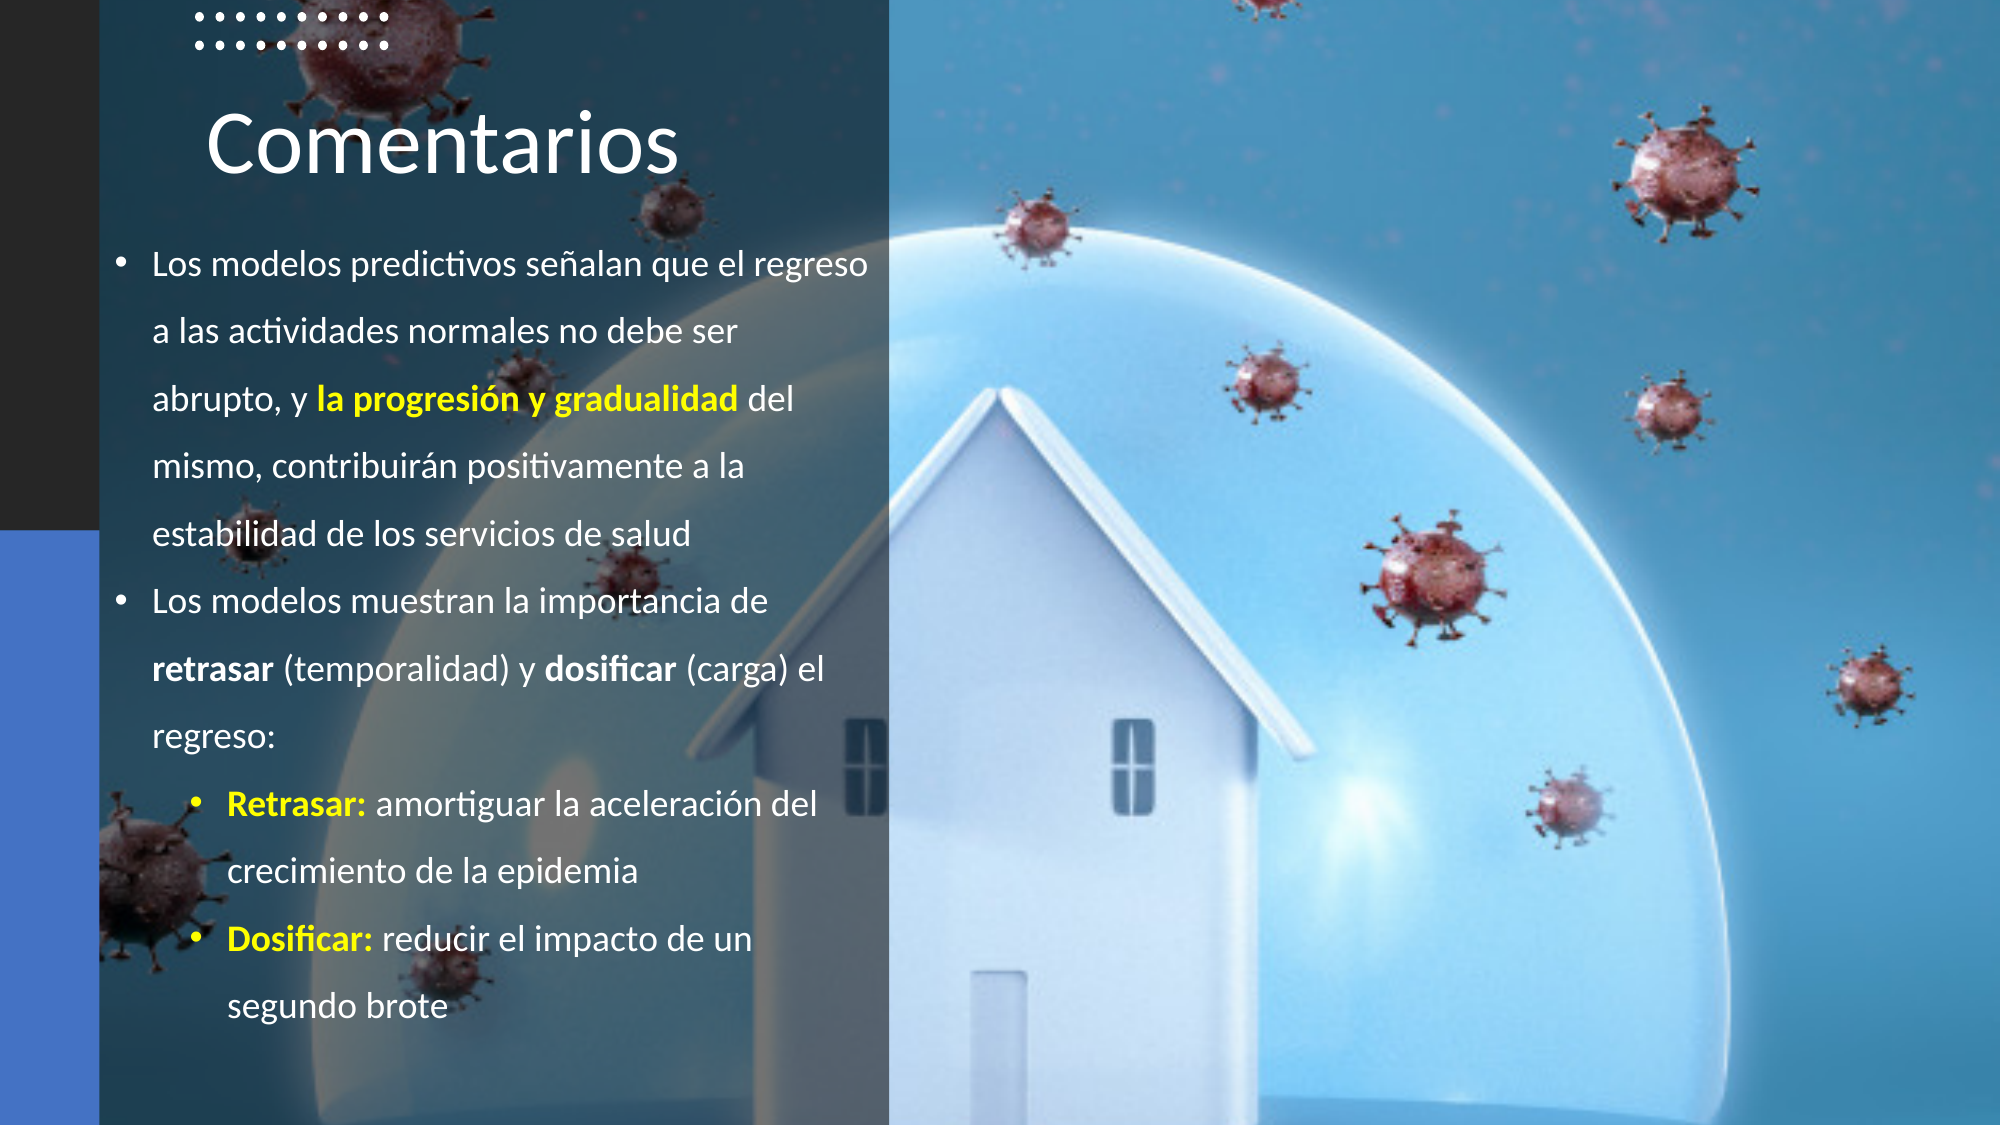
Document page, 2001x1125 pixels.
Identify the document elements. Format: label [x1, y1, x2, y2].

picture [0, 0, 2000, 1125]
text_box [194, 11, 389, 51]
